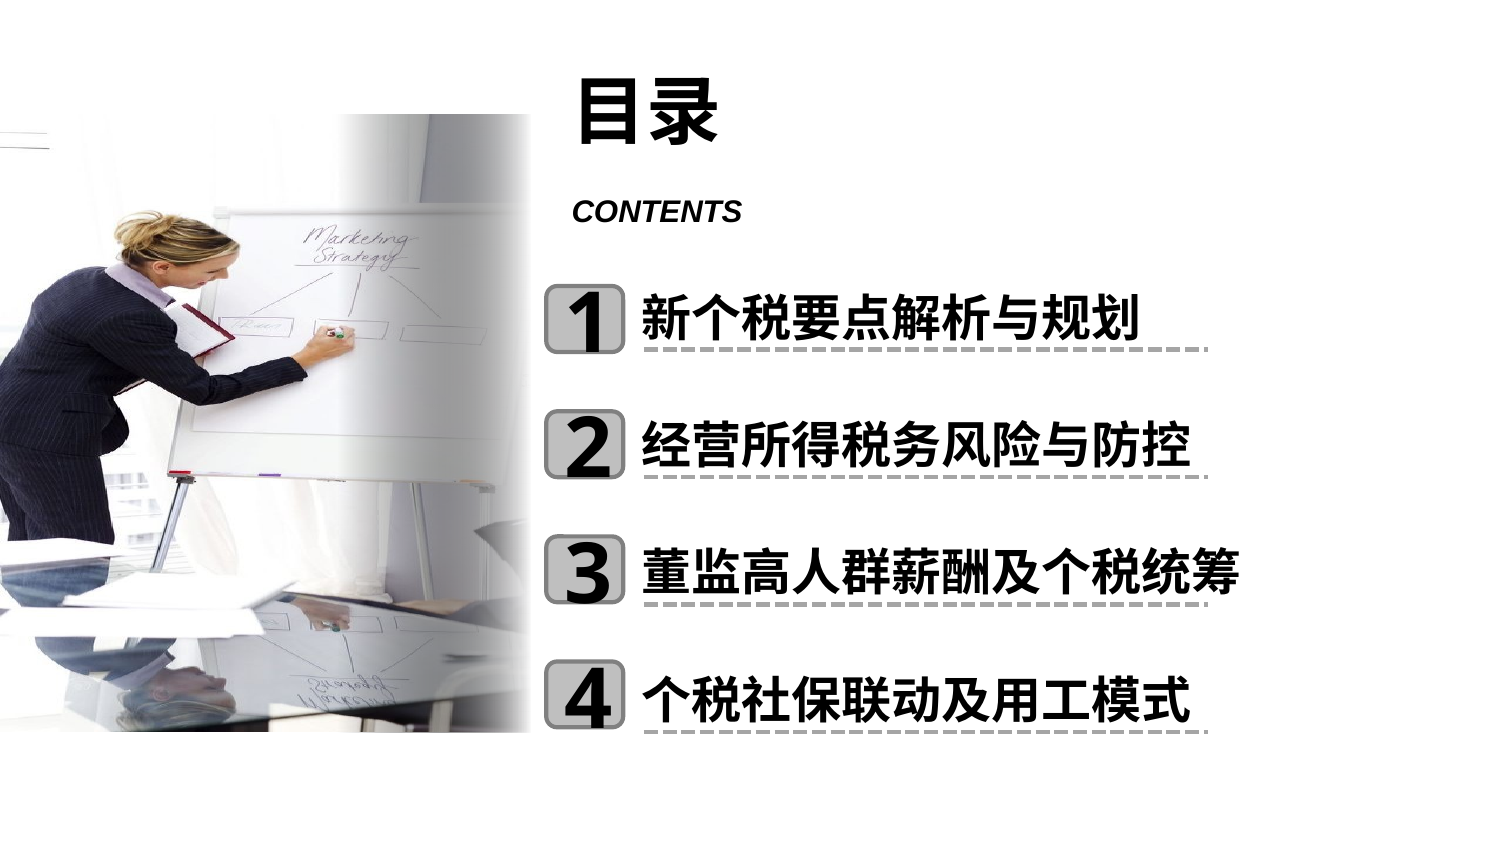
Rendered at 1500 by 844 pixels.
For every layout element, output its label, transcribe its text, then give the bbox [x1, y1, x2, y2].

text_box [336, 114, 531, 733]
text_box 2 [544, 409, 626, 480]
text_box 新个税要点解析与规划 [639, 268, 1212, 347]
text_box 4 [544, 659, 626, 730]
text_box 3 [544, 534, 626, 605]
text_box [0, 114, 336, 733]
text_box 目录 CONTENTS [556, 56, 758, 236]
text_box 经营所得税务风险与防控 [639, 395, 1212, 474]
text_box 董监高人群薪酬及个税统筹 [639, 522, 1251, 601]
text_box 个税社保联动及用工模式 [639, 650, 1251, 729]
text_box 1 [544, 283, 626, 355]
